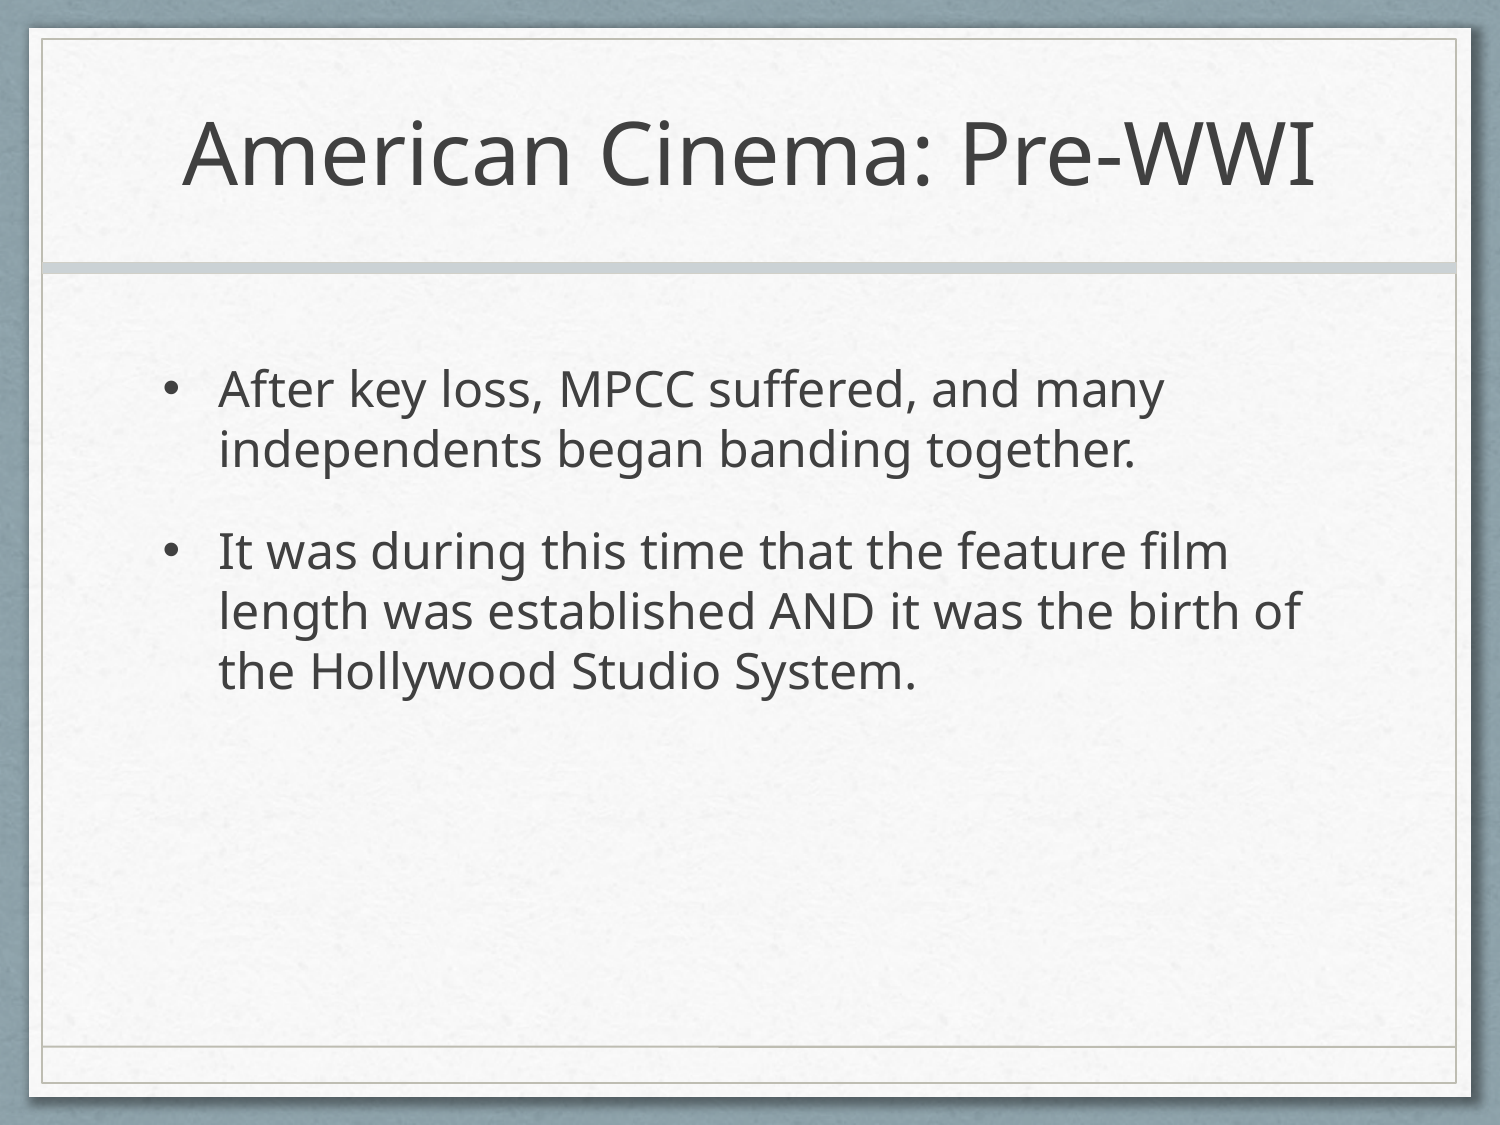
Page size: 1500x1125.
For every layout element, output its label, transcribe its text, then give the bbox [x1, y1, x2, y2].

picture [29, 28, 1471, 1097]
title American Cinema: Pre-WWI [147, 39, 1353, 261]
list After key loss, MPCC suffered, and many independents began banding together. It was during this time that the feature film length was established AND it was the birth of the Hollywood Studio System. [147, 349, 1353, 996]
